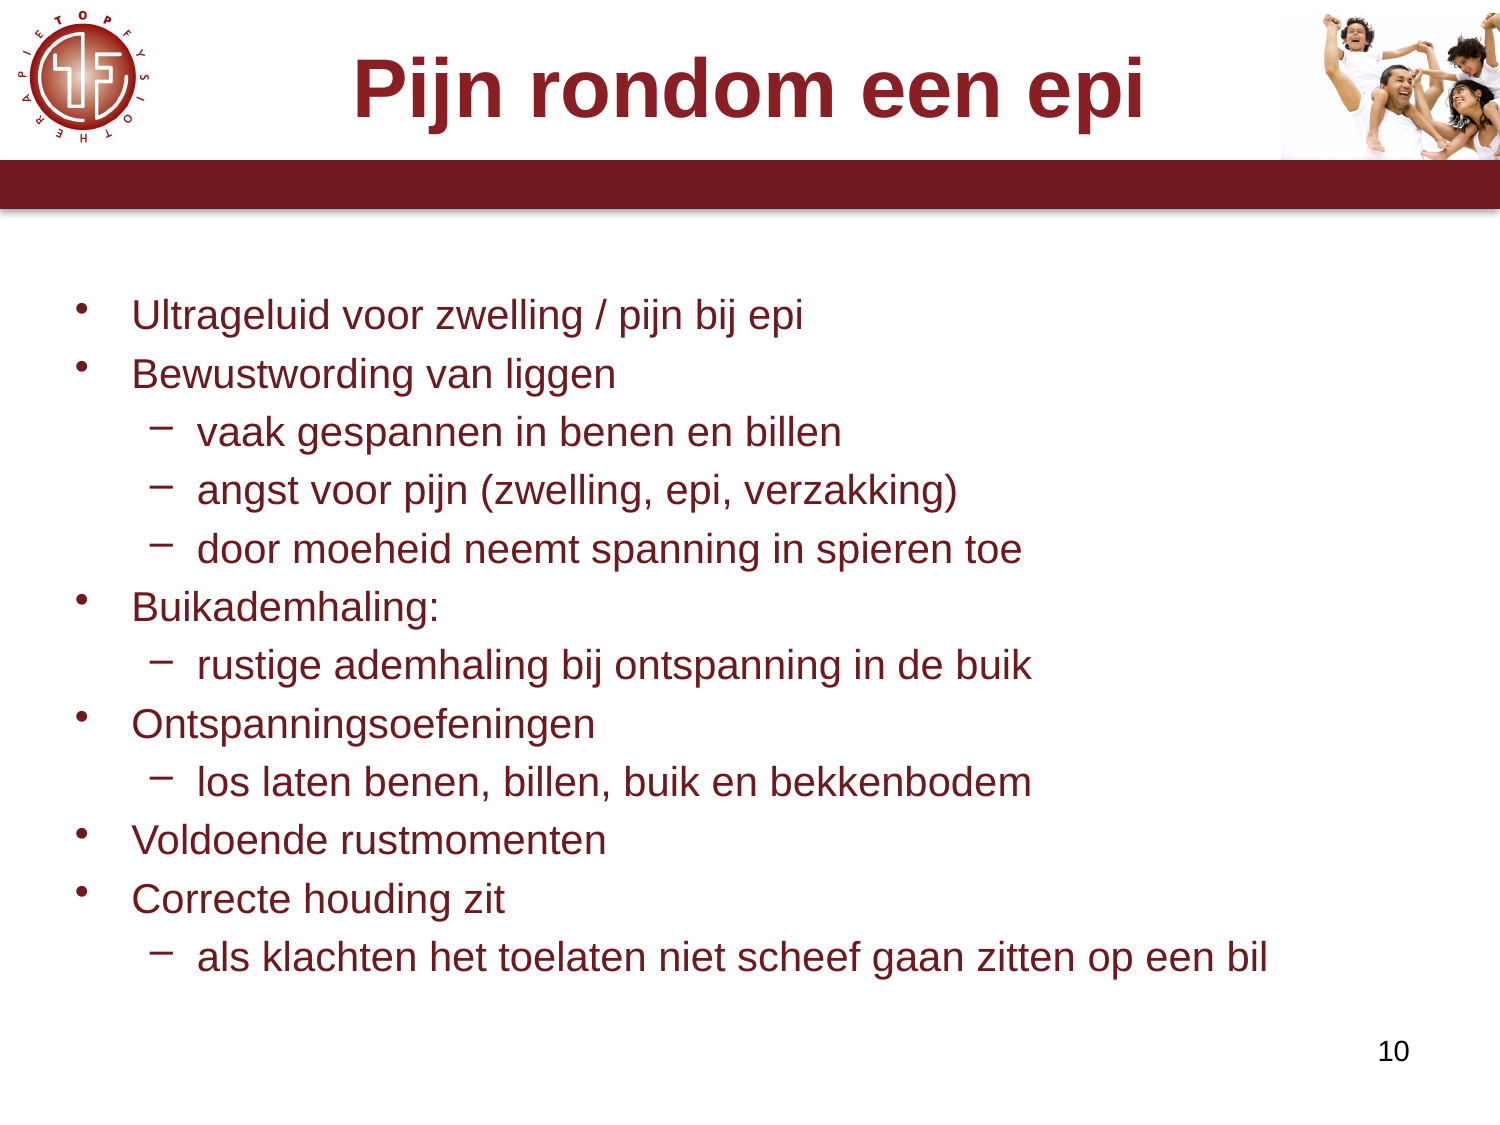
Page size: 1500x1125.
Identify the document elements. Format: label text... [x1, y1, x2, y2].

text_box Ultrageluid voor zwelling / pijn bij epi Bewustwording van liggen vaak gespannen in benen en billen angst voor pijn (zwelling, epi, verzakking) door moeheid neemt spanning in spieren toe Buikademhaling: rustige ademhaling bij ontspanning in de buik Ontspanningsoefeningen los laten benen, billen, buik en bekkenbodem Voldoende rustmomenten Correcte houding zit als klachten het toelaten niet scheef gaan zitten op een bil [60, 280, 1411, 1024]
picture [8, 10, 162, 144]
slide_number 10 [1074, 1024, 1426, 1103]
picture [1281, 13, 1500, 161]
text_box [0, 160, 1500, 209]
text_box Pijn rondom een epi [0, 7, 1500, 160]
